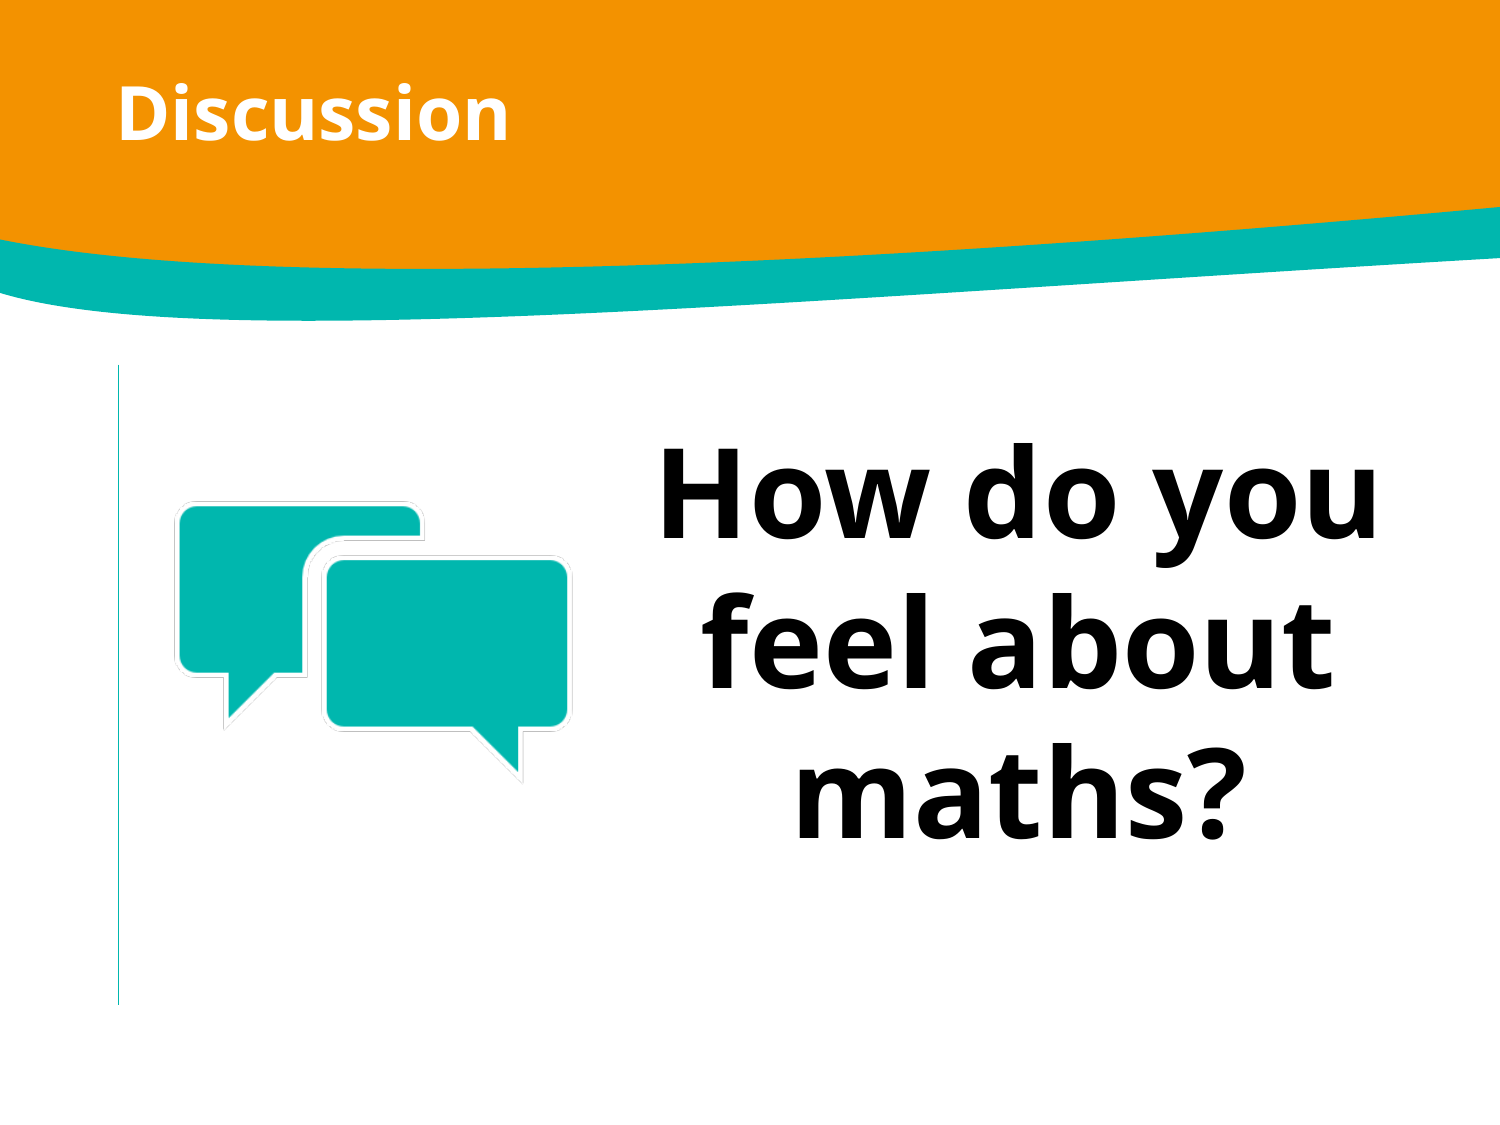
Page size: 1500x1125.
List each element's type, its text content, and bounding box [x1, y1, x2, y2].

text_box How do you feel about maths? [609, 406, 1449, 871]
list Discussion [100, 67, 1411, 258]
picture [138, 406, 609, 876]
